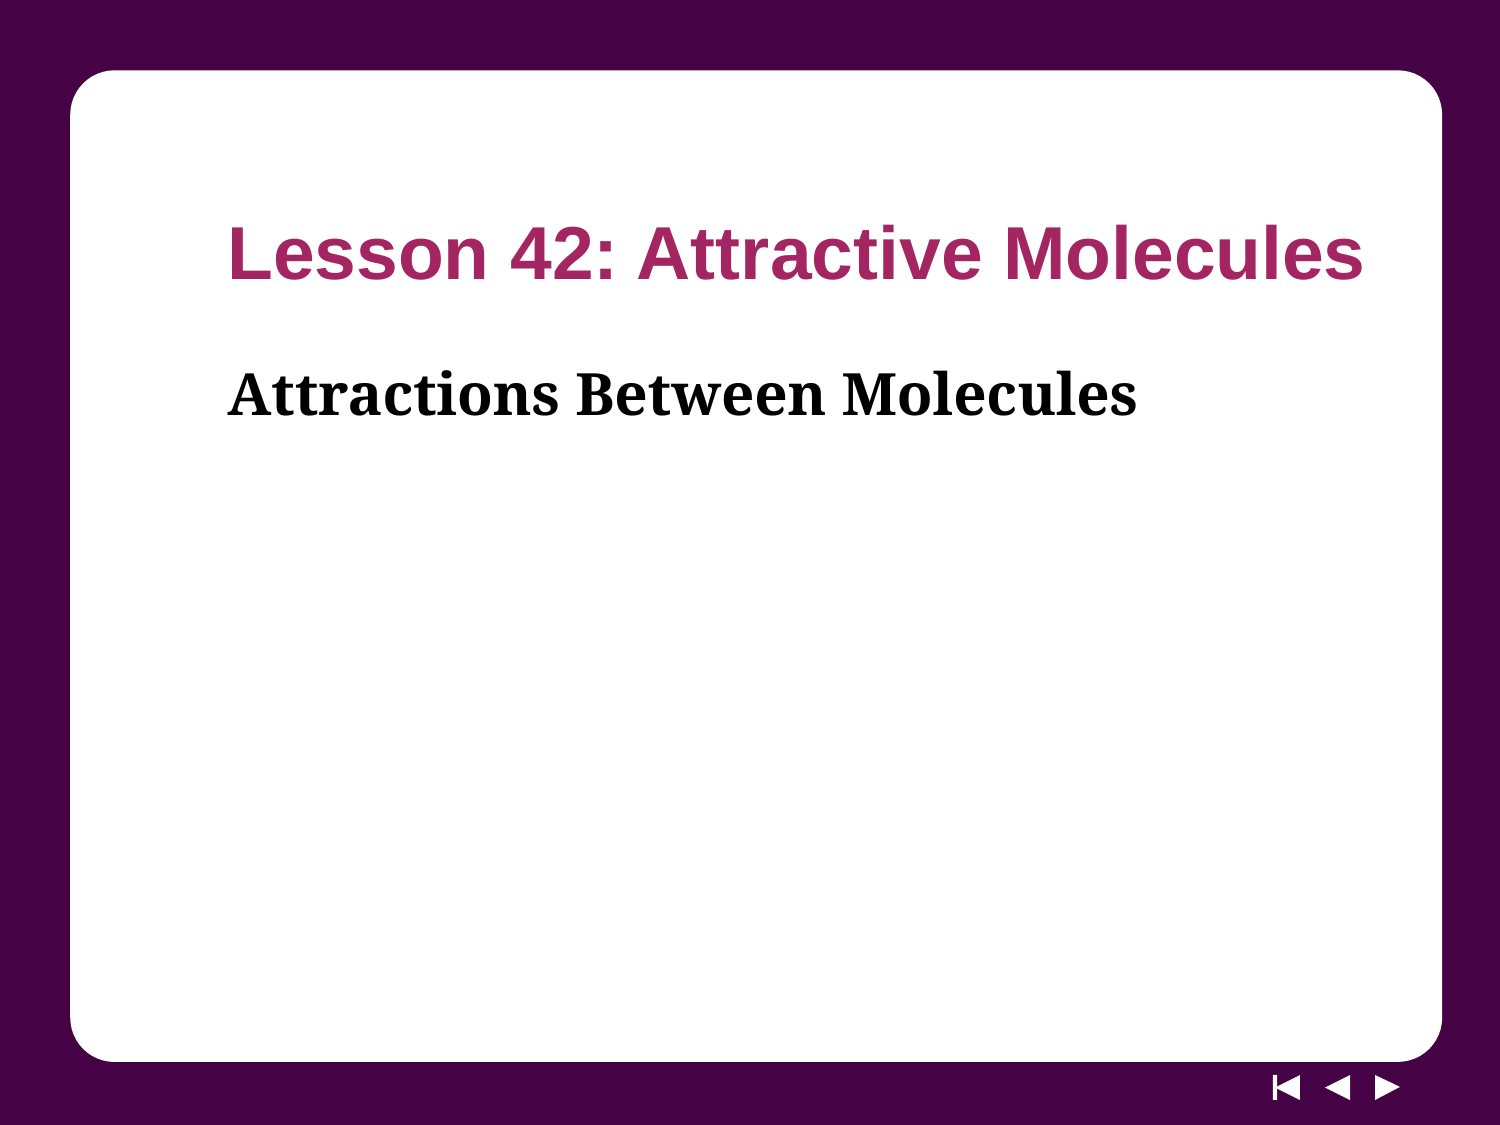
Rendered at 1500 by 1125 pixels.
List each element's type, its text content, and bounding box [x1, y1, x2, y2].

list Attractions Between Molecules [212, 350, 1388, 988]
title Lesson 42: Attractive Molecules [212, 174, 1425, 325]
